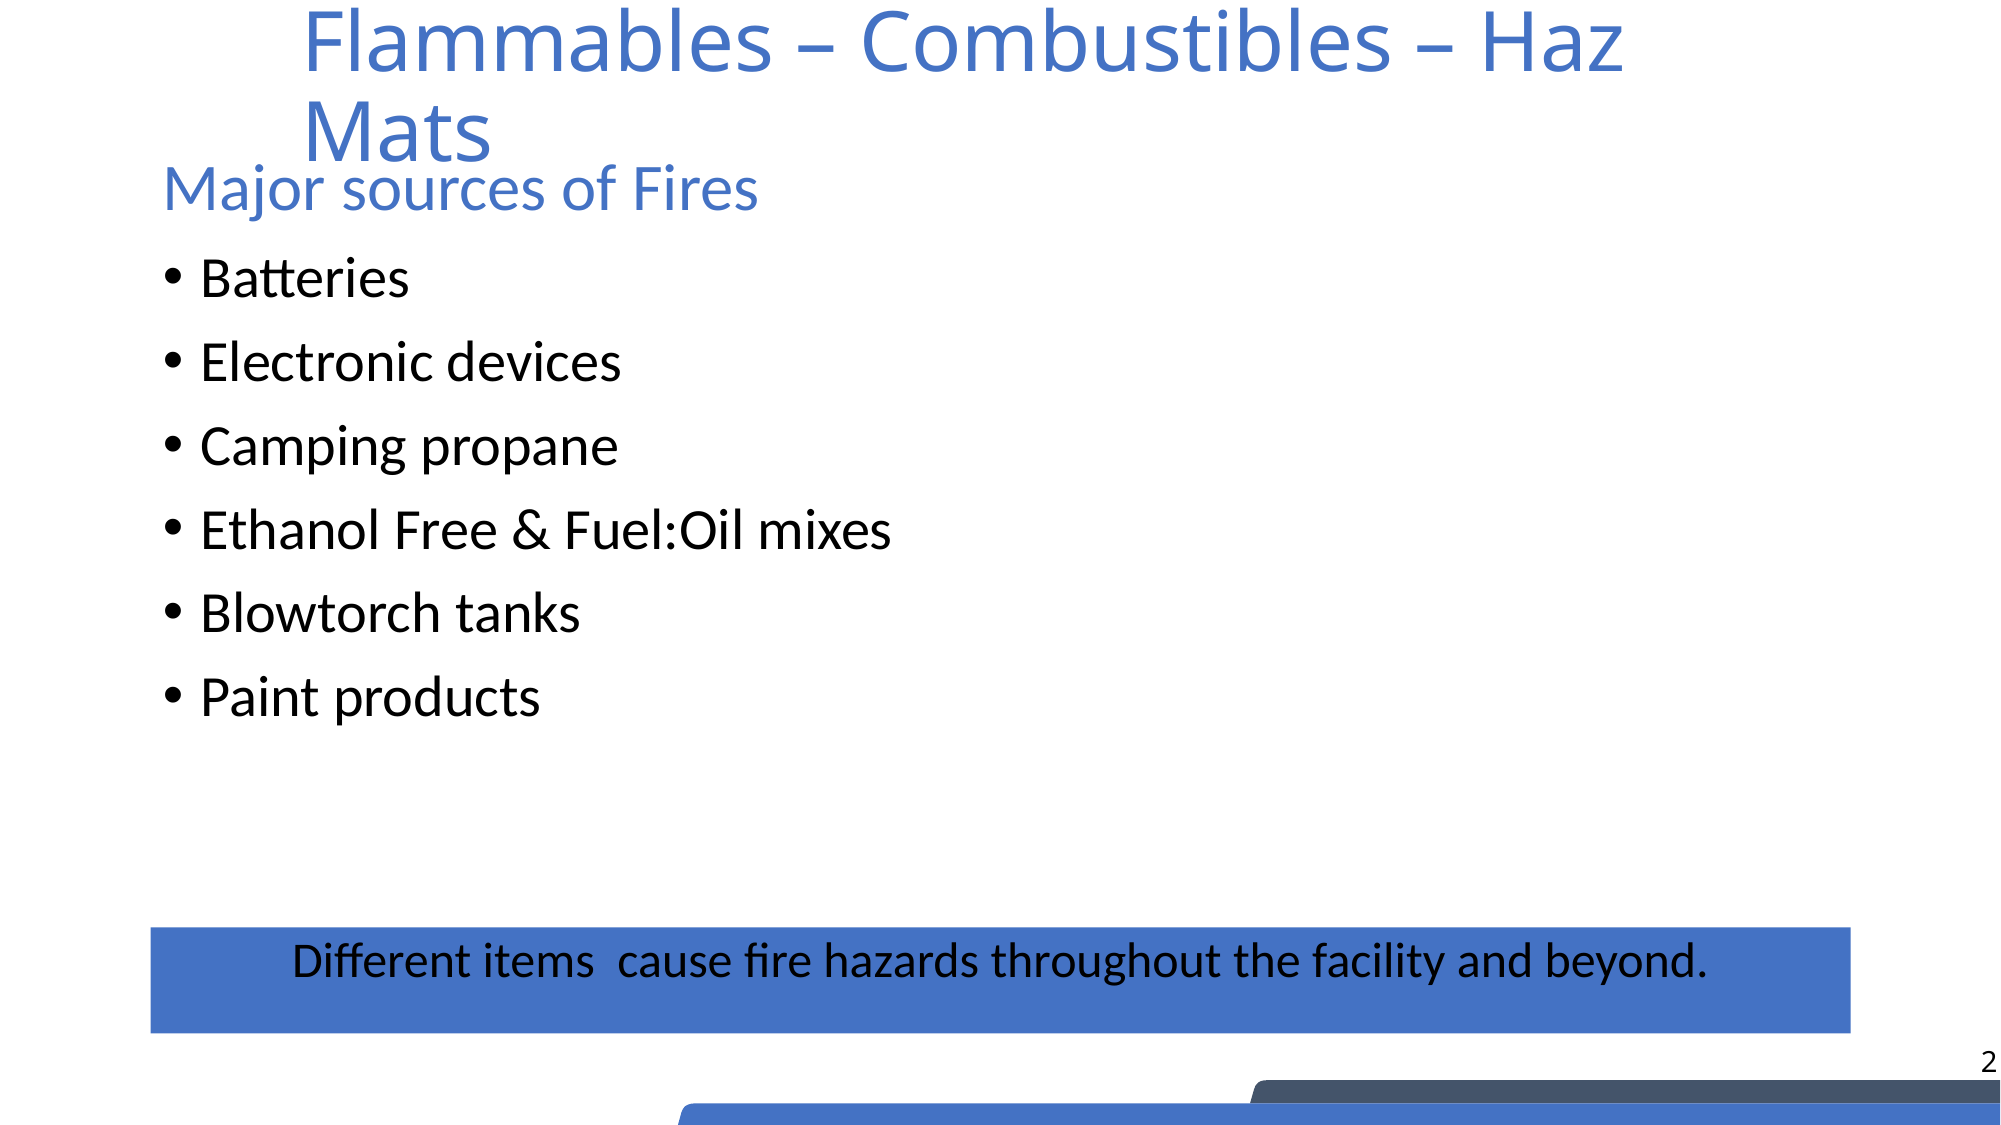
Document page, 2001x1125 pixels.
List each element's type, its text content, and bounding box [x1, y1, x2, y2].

title Flammables – Combustibles – Haz Mats [285, 0, 1655, 188]
list Major sources of Fires [147, 145, 1848, 234]
list Batteries Electronic devices Camping propane Ethanol Free & Fuel:Oil mixes Blowtorch tanks Paint products [147, 239, 1848, 827]
list Different items cause fire hazards throughout the facility and beyond. [150, 927, 1851, 1034]
